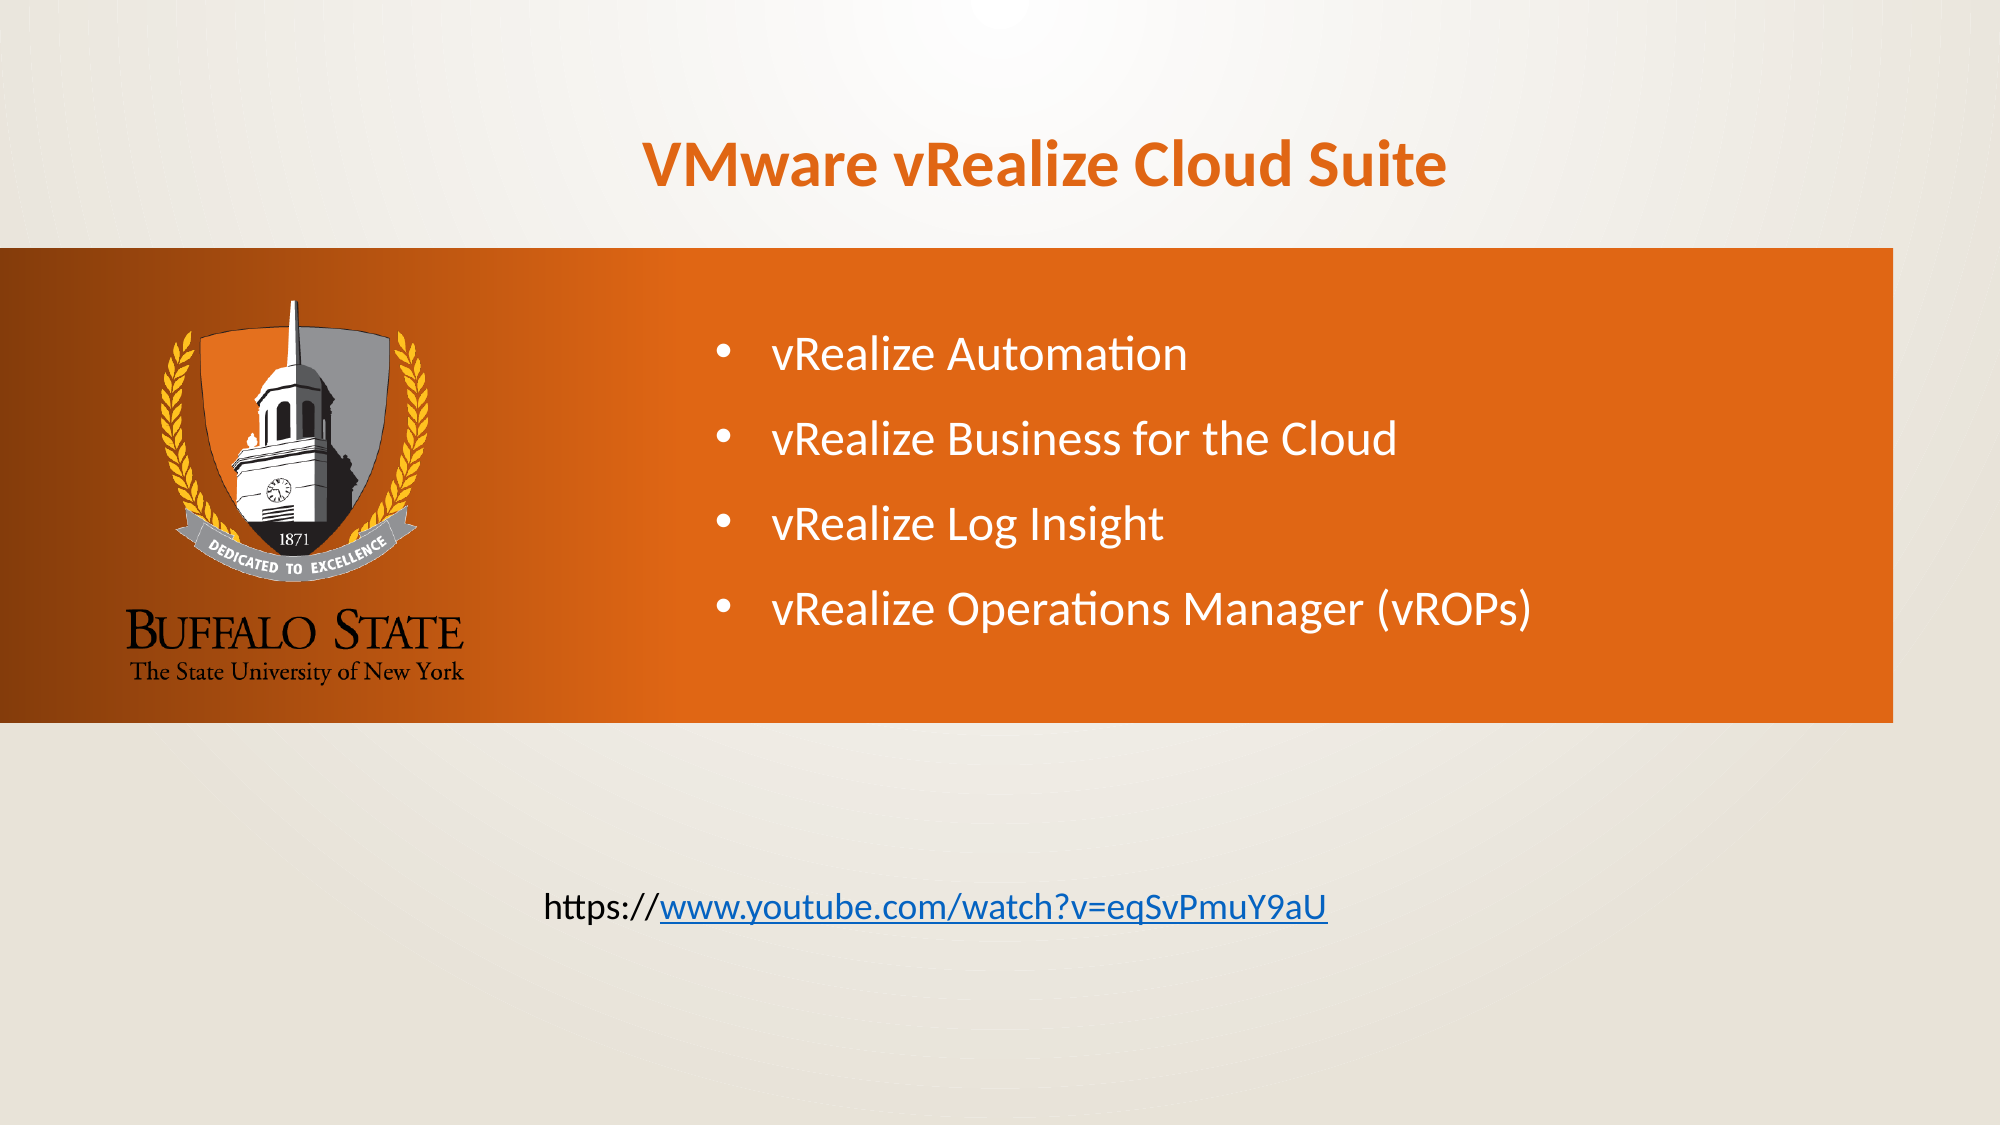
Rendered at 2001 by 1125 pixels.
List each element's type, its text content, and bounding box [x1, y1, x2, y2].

text_box https://www.youtube.com/watch?v=eqSvPmuY9aU [528, 874, 1343, 935]
picture [66, 263, 524, 722]
list vRealize Automation vRealize Business for the Cloud vRealize Log Insight vRealize Operations Manager (vROPs) [699, 312, 1863, 722]
title VMware vRealize Cloud Suite [279, 121, 1812, 217]
